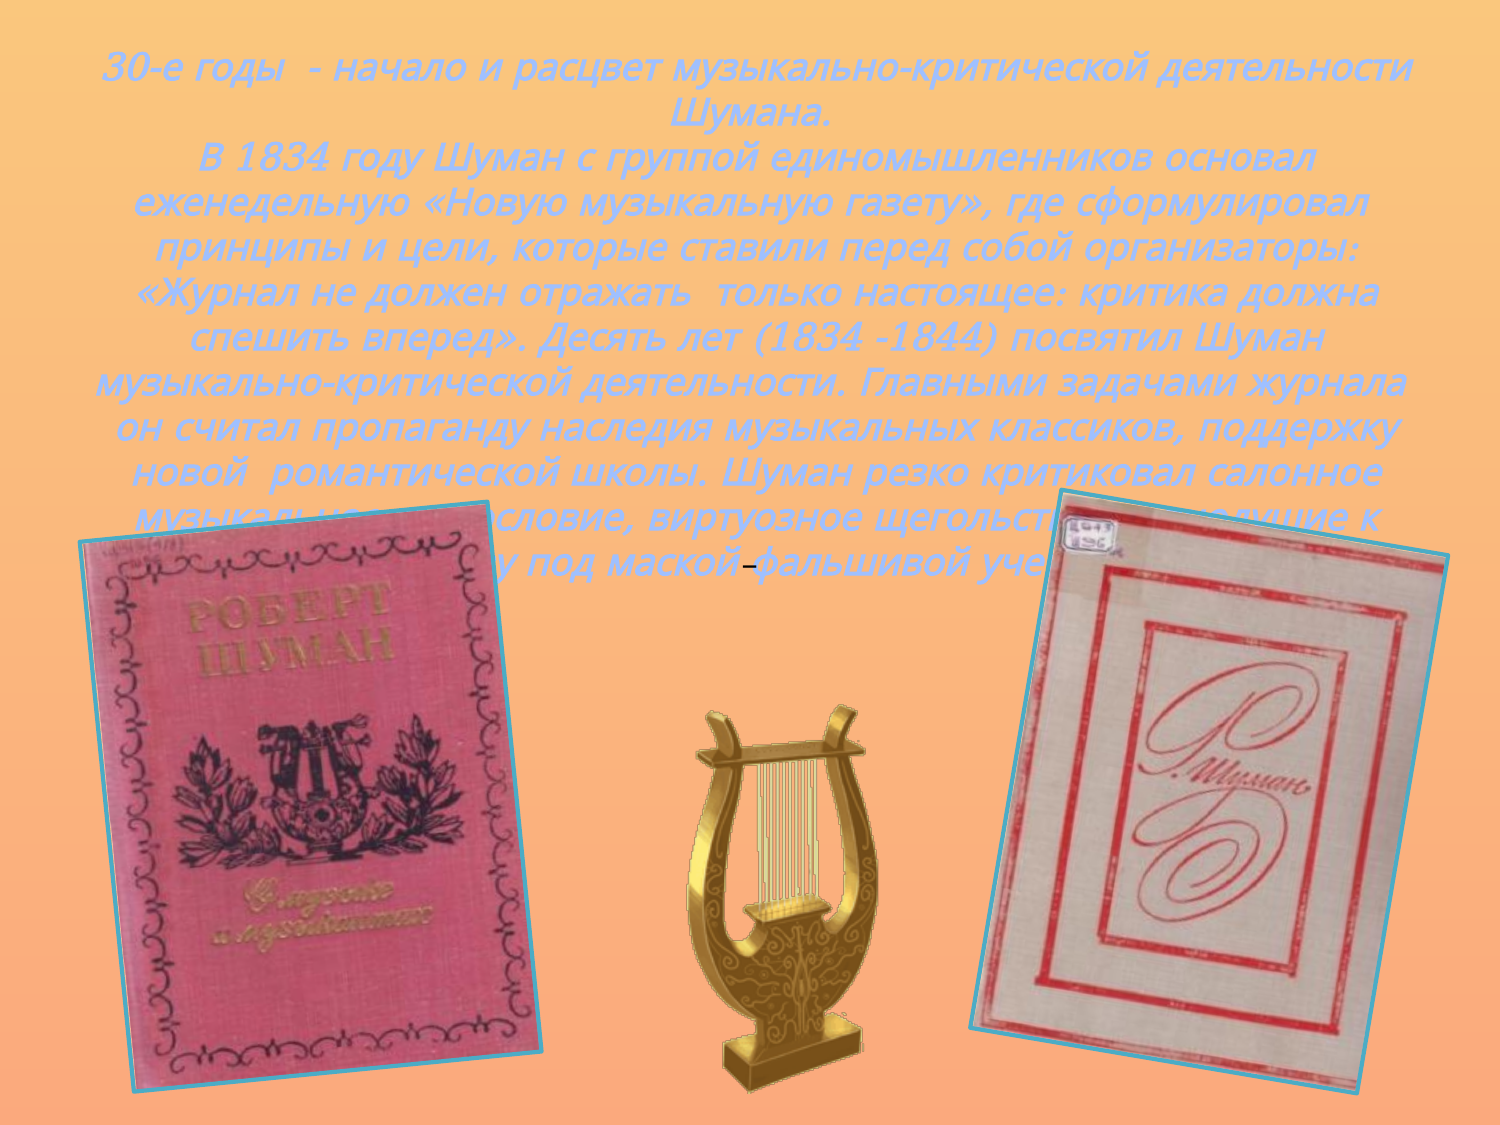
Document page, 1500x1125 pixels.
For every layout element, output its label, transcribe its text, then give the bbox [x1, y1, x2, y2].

picture [585, 494, 1445, 1094]
text_box 30-е годы - начало и расцвет музыкально-критической деятельности Шумана. В 1834 году Шуман с группой единомышленников основал еженедельную «Новую музыкальную газету», где сформулировал принципы и цели, которые ставили перед собой организаторы: «Журнал не должен отражать только настоящее: критика должна спешить вперед». Десять лет (1834 -1844) посвятил Шуман музыкально-критической деятельности. Главными задачами журнала он считал пропаганду наследия музыкальных классиков, поддержку новой романтической школы. Шуман резко критиковал салонное музыкальное пустословие, виртуозное щегольство, равнодушие к искусству под маской фальшивой учености. [58, 35, 1453, 590]
picture [84, 505, 539, 1089]
text_box – [725, 532, 775, 592]
